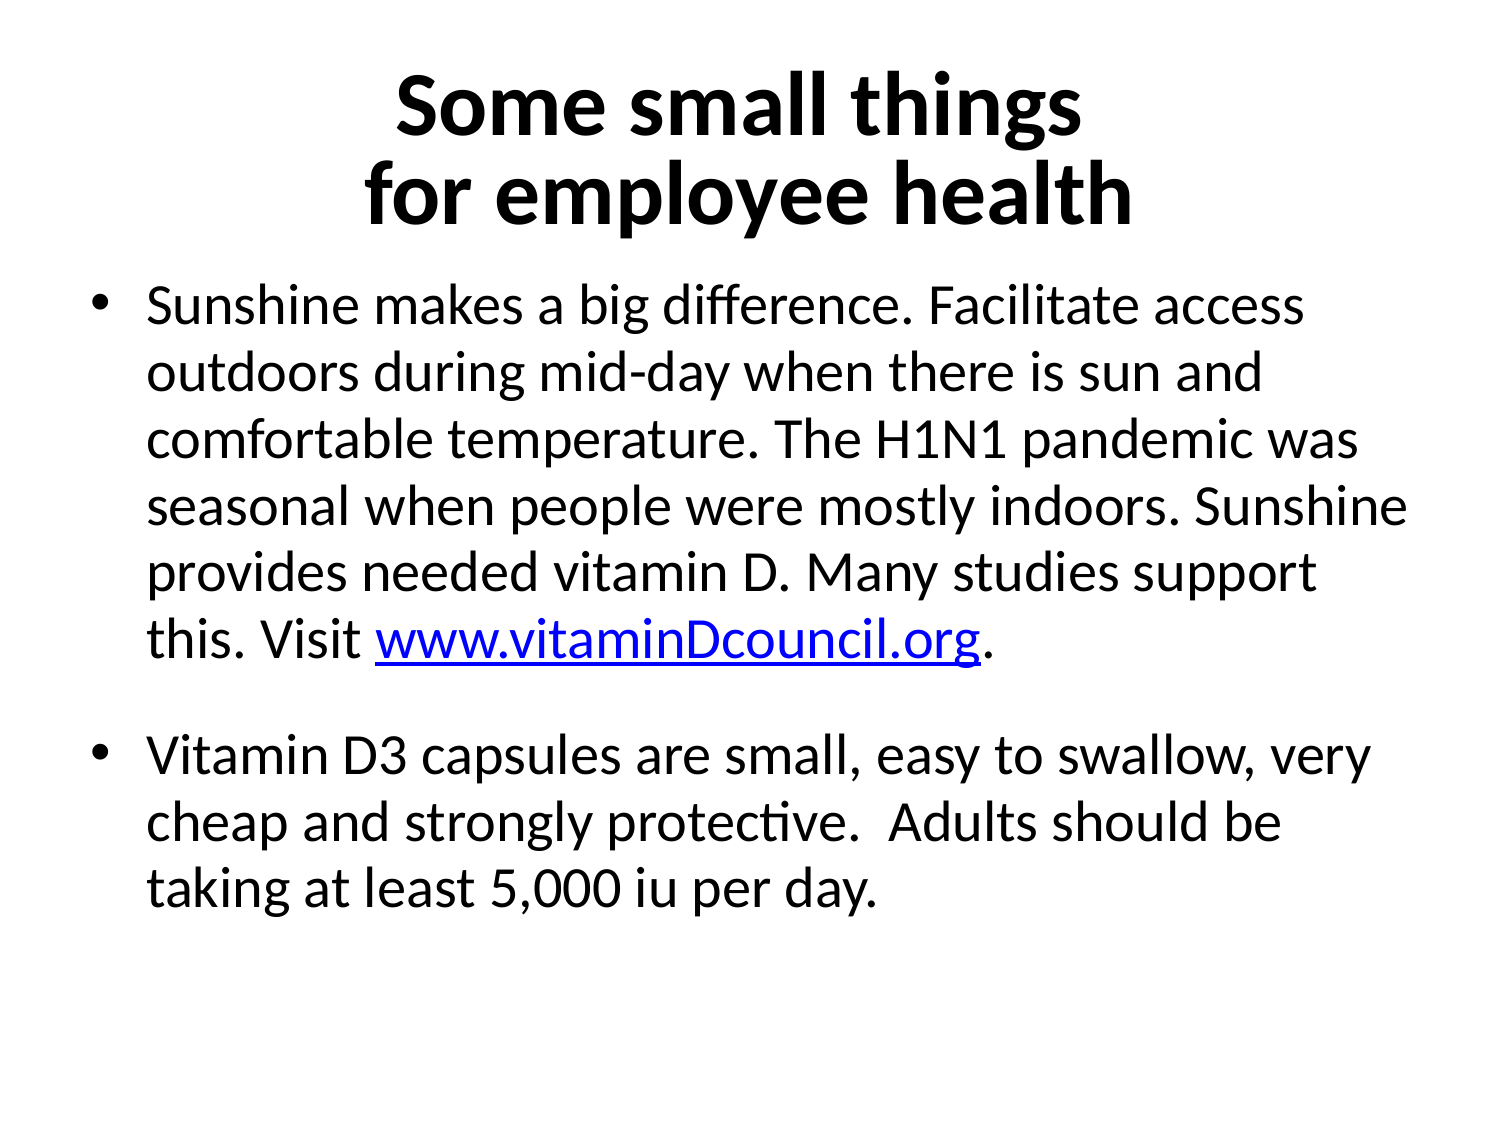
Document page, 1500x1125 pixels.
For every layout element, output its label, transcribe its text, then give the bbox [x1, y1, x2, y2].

list Sunshine makes a big difference. Facilitate access outdoors during mid-day when there is sun and comfortable temperature. The H1N1 pandemic was seasonal when people were mostly indoors. Sunshine provides needed vitamin D. Many studies support this. Visit www.vitaminDcouncil.org. Vitamin D3 capsules are small, easy to swallow, very cheap and strongly protective. Adults should be taking at least 5,000 iu per day. [74, 262, 1426, 1006]
title Some small things for employee health [74, 44, 1426, 262]
